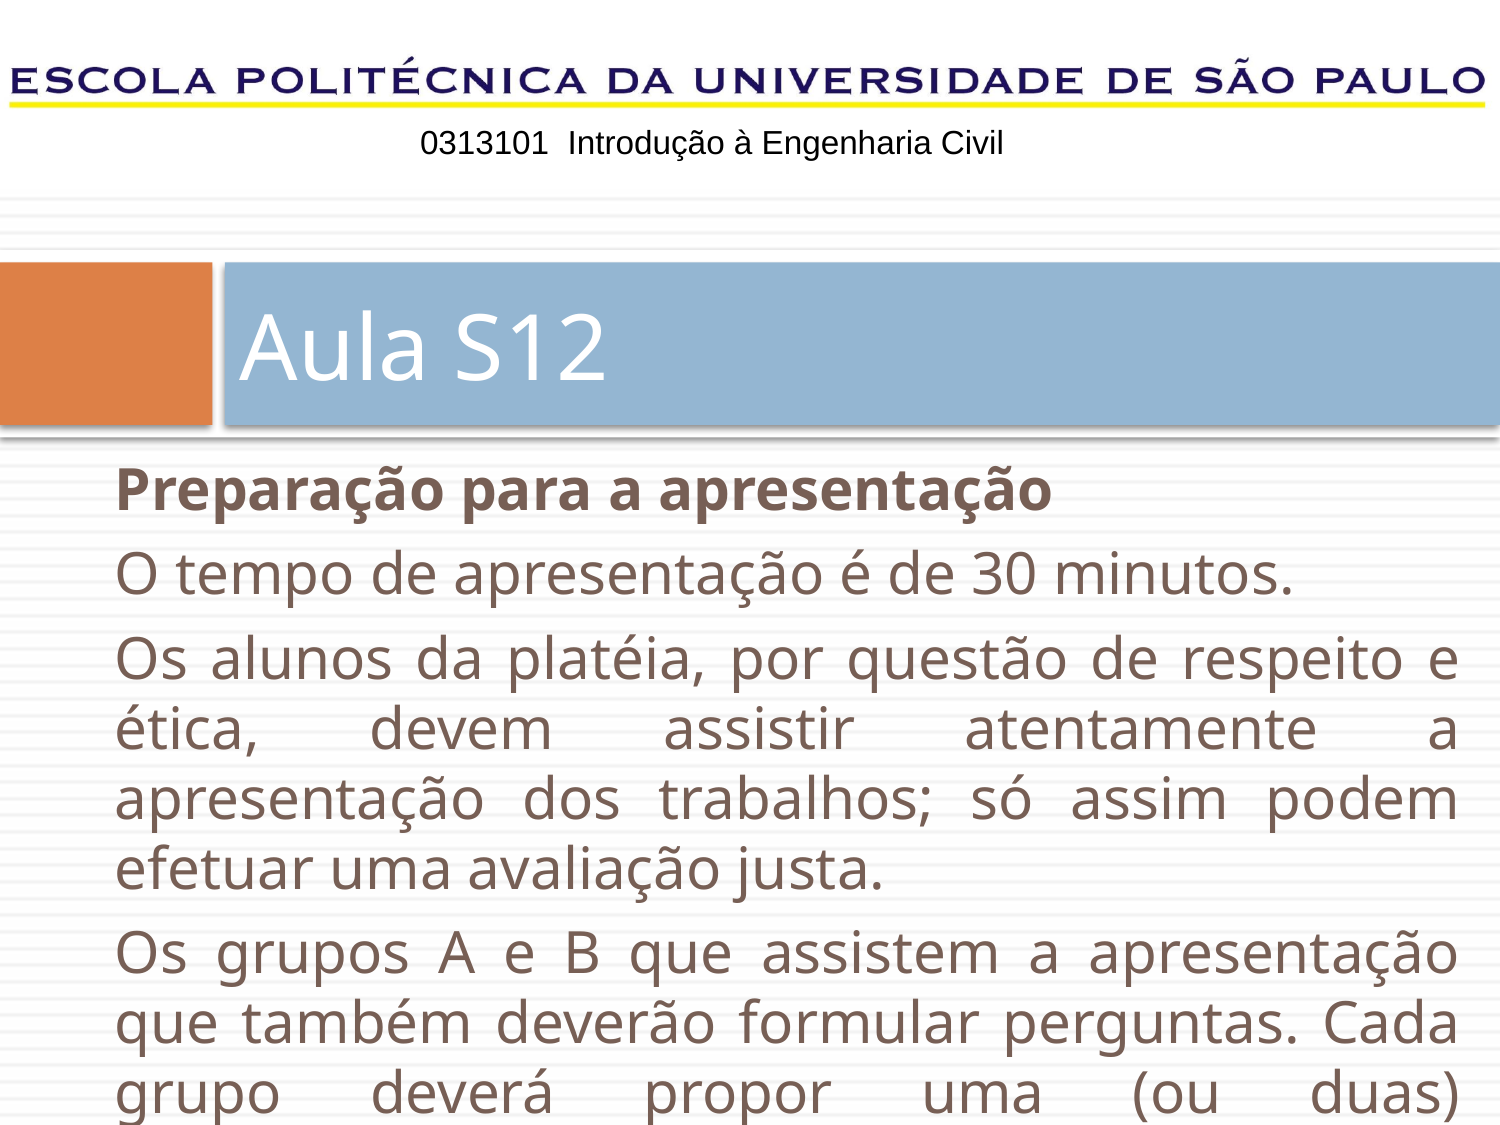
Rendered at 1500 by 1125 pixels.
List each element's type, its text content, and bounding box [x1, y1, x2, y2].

picture [0, 0, 1500, 190]
list Preparação para a apresentação O tempo de apresentação é de 30 minutos. Os alunos da platéia, por questão de respeito e ética, devem assistir atentamente a apresentação dos trabalhos; só assim podem efetuar uma avaliação justa. Os grupos A e B que assistem a apresentação que também deverão formular perguntas. Cada grupo deverá propor uma (ou duas) questão(ões), que será(ão) encaminhada(s) por escrito. [100, 444, 1475, 1125]
title Aula S12 [225, 262, 1475, 425]
